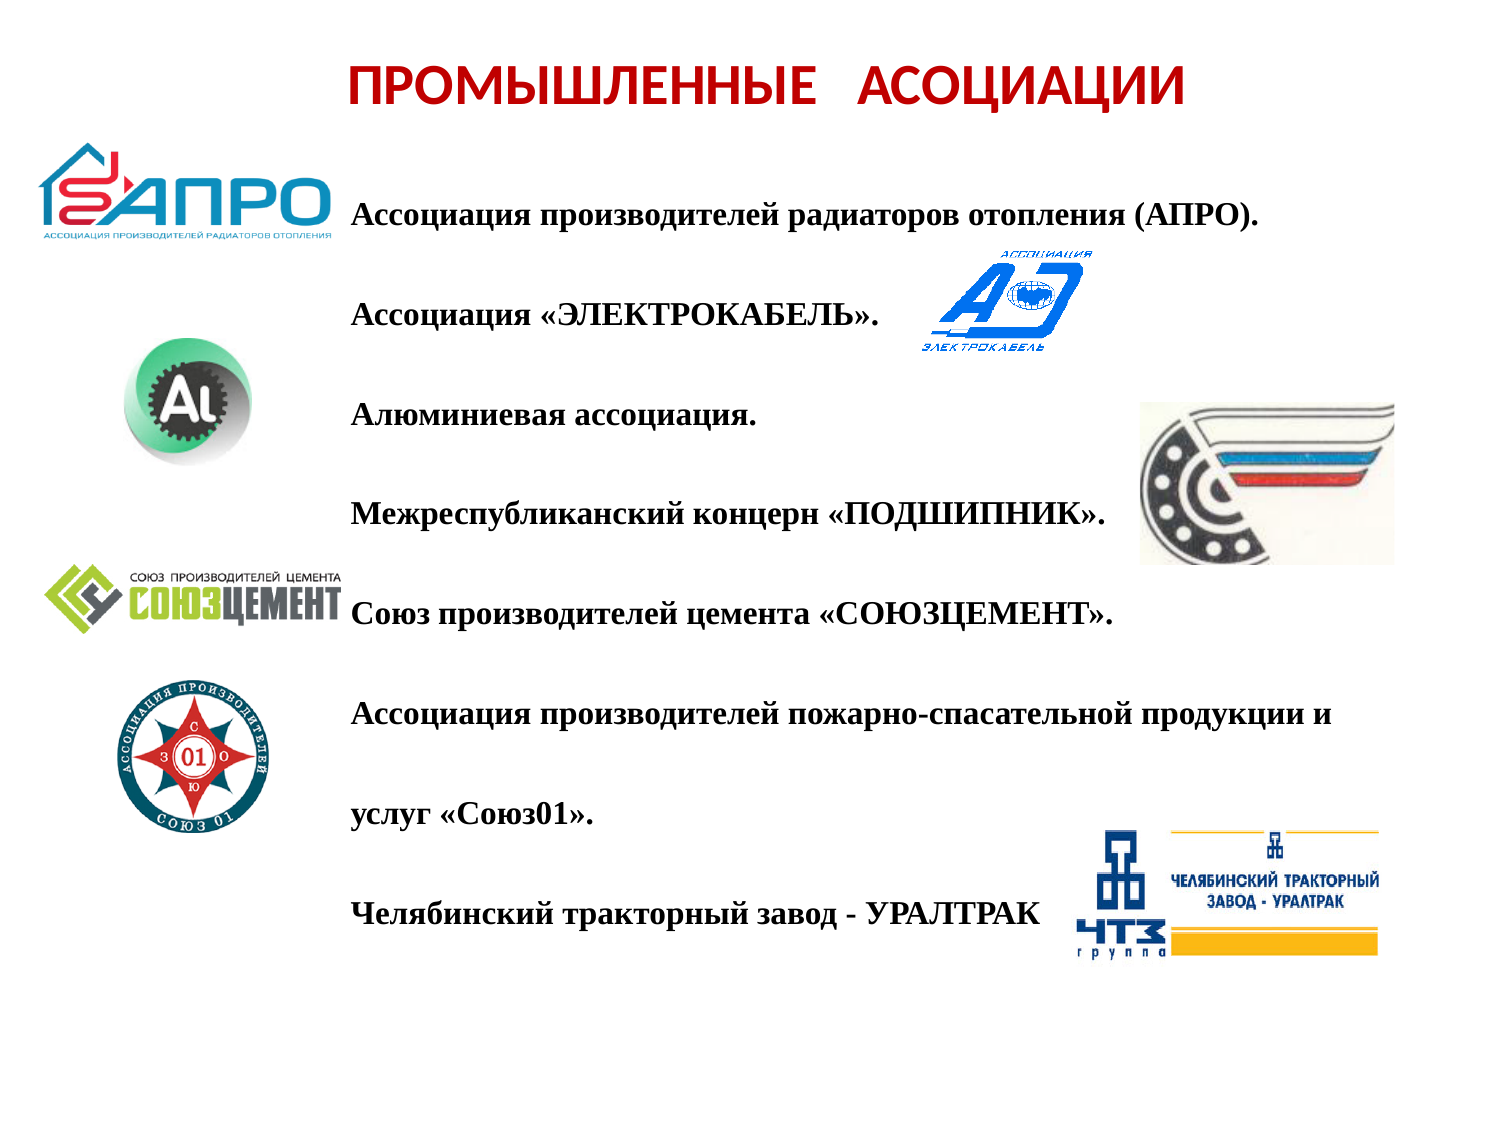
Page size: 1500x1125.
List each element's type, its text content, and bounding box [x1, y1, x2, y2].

picture [43, 564, 342, 635]
picture [132, 694, 256, 830]
picture [1071, 810, 1385, 967]
picture [202, 680, 269, 744]
picture [154, 693, 160, 701]
picture [122, 337, 252, 467]
picture [249, 717, 256, 723]
picture [209, 766, 269, 833]
picture [116, 680, 185, 833]
text_box ПРОМЫШЛЕННЫЕ АСОЦИАЦИИ [76, 39, 1471, 124]
picture [915, 243, 1093, 358]
picture [210, 686, 216, 694]
picture [1139, 402, 1395, 566]
picture [241, 708, 250, 714]
picture [164, 689, 171, 696]
text_box Ассоциация производителей радиаторов отопления (АПРО). Ассоциация «ЭЛЕКТРОКАБЕЛЬ». Алюминиевая ассоциация. Межреспубликанский концерн «ПОДШИПНИК». Союз производителей цемента «СОЮЗЦЕМЕНТ». Ассоциация производителей пожарно-спасательной продукции и услуг «Союз01». Челябинский тракторный завод - УРАЛТРАК [335, 124, 1435, 978]
picture [257, 735, 263, 742]
picture [33, 136, 342, 245]
picture [132, 716, 139, 723]
picture [259, 756, 266, 762]
